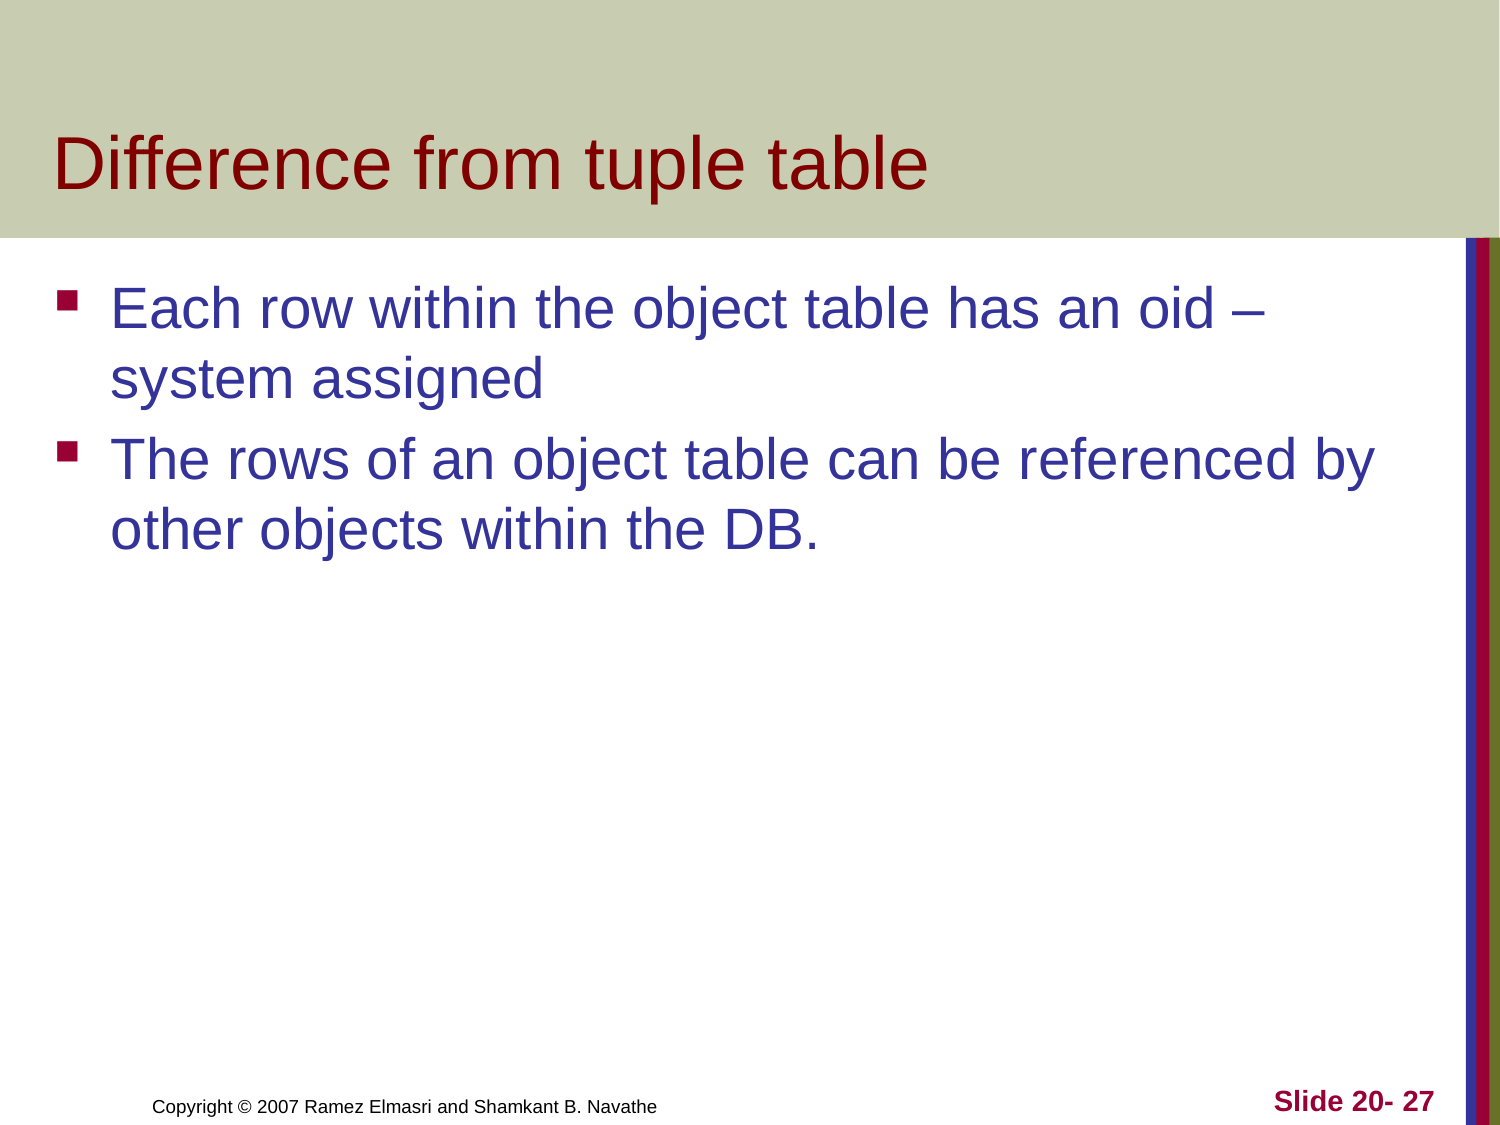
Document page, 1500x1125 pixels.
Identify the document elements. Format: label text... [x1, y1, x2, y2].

slide_number Slide 20- 27 [1137, 1050, 1450, 1125]
list Each row within the object table has an oid – system assigned The rows of an object table can be referenced by other objects within the DB. [39, 262, 1400, 1013]
title Difference from tuple table [37, 49, 1317, 213]
